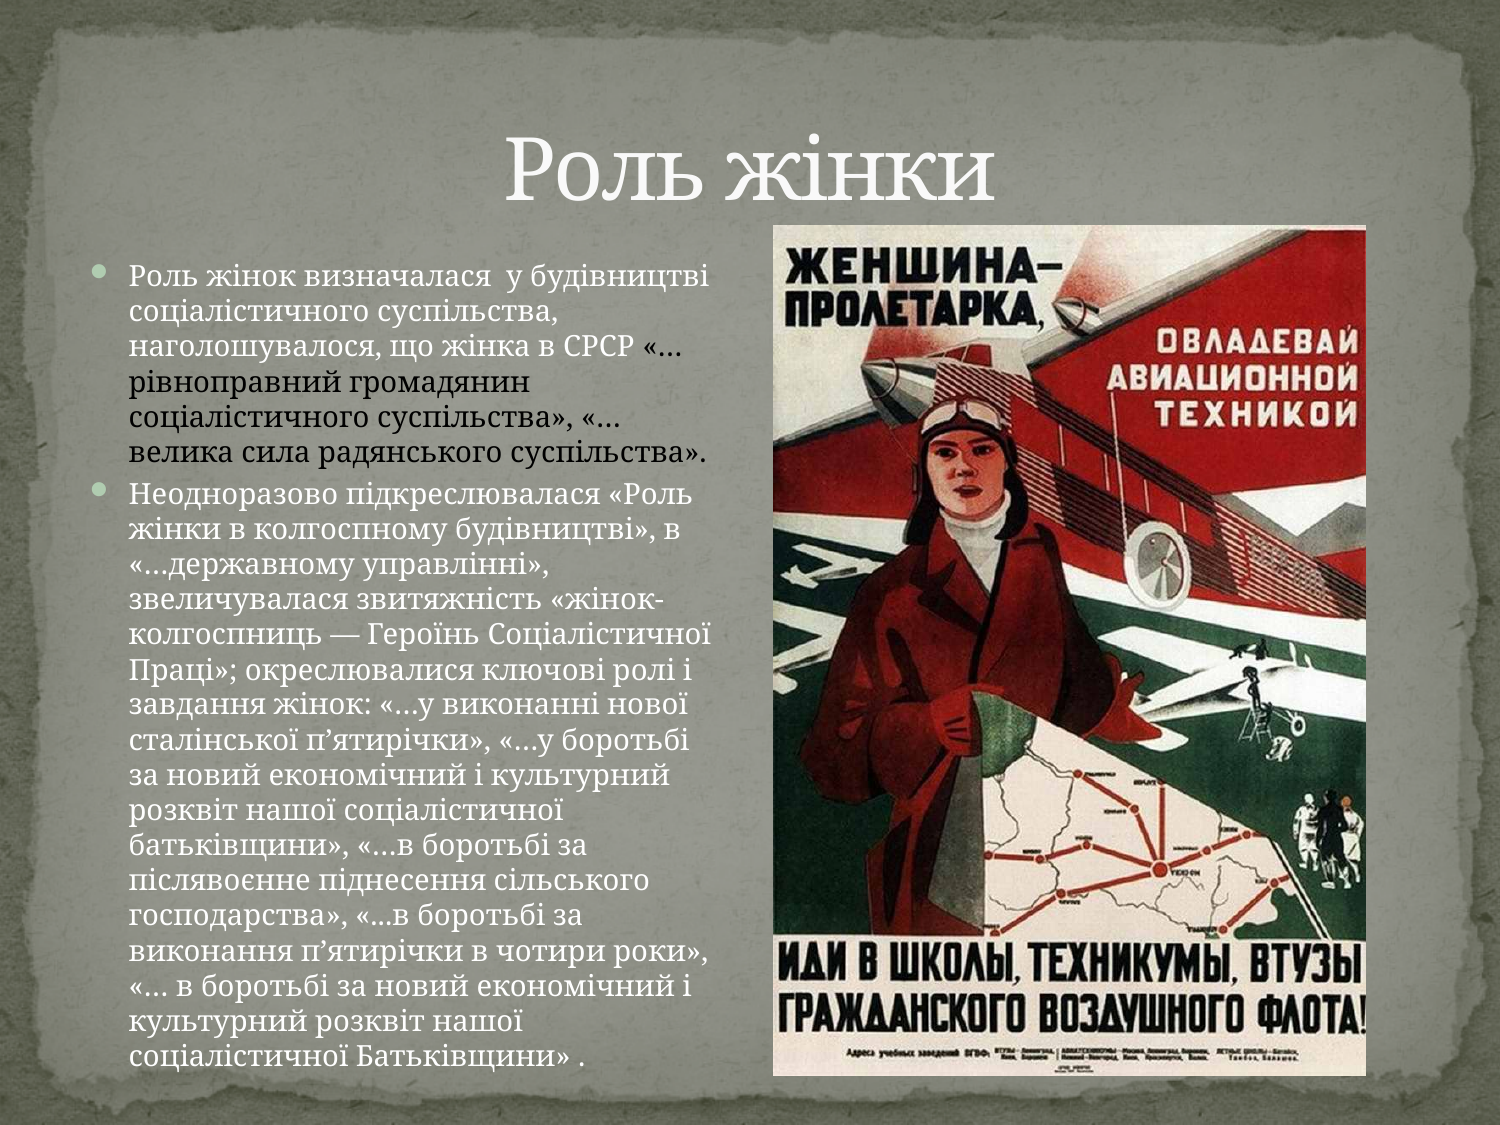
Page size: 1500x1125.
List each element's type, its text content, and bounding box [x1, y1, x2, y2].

title Роль жінки [74, 24, 1425, 225]
list Роль жінок визначалася у будівництві соціалістичного суспільства, наголошувалося, що жінка в СРСР «…рівноправний громадянин соціалістичного суспільства», «…велика сила радянського суспільства». Неодноразово підкреслювалася «Роль жінки в колгоспному будівництві», в «…державному управлінні», звеличувалася звитяжність «жінок-колгоспниць — Героїнь Соціалістичної Праці»; окреслювалися ключові ролі і завдання жінок: «…у виконанні нової сталінської п’ятирічки», «…у боротьбі за новий економічний і культурний розквіт нашої соціалістичної батьківщини», «…в боротьбі за післявоєнне піднесення сільського господарства», «...в боротьбі за виконання п’ятирічки в чотири роки», «… в боротьбі за новий економічний і культурний розквіт нашої соціалістичної Батьківщини» . [75, 249, 739, 1106]
picture [773, 225, 1366, 1076]
